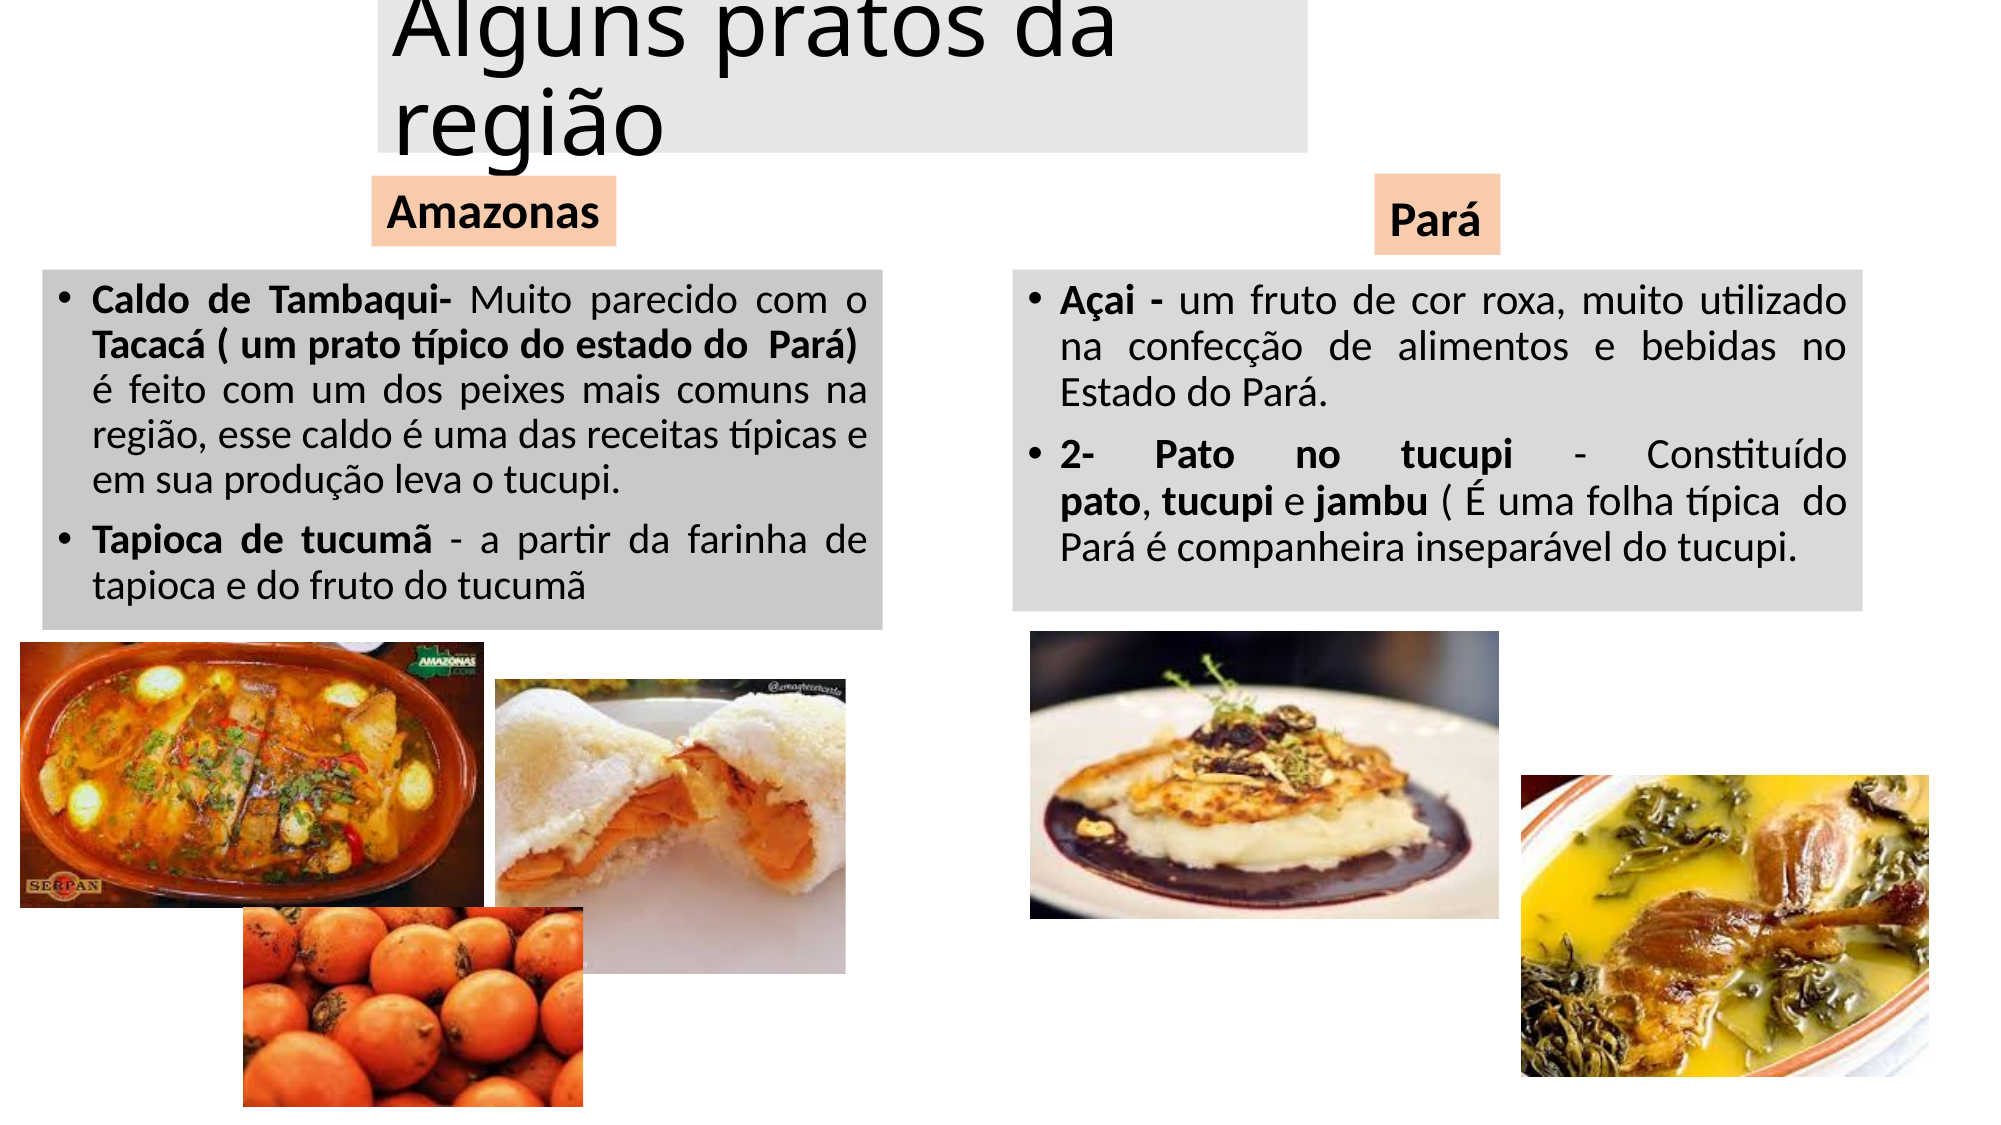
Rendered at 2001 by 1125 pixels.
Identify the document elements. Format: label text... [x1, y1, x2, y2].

list Caldo de Tambaqui- Muito parecido com o Tacacá ( um prato típico do estado do Pará) é feito com um dos peixes mais comuns na região, esse caldo é uma das receitas típicas e em sua produção leva o tucupi. Tapioca de tucumã - a partir da farinha de tapioca e do fruto do tucumã [42, 269, 883, 630]
picture [1030, 631, 1499, 919]
list Amazonas [371, 175, 617, 247]
list Açai - um fruto de cor roxa, muito utilizado na confecção de alimentos e bebidas no Estado do Pará. 2- Pato no tucupi - Constituído pato, tucupi e jambu ( É uma folha típica do Pará é companheira inseparável do tucupi. [1012, 269, 1863, 612]
list Pará [1374, 173, 1501, 255]
picture [20, 642, 846, 1125]
title Alguns pratos da região [377, 0, 1308, 153]
picture [1521, 775, 1929, 1077]
